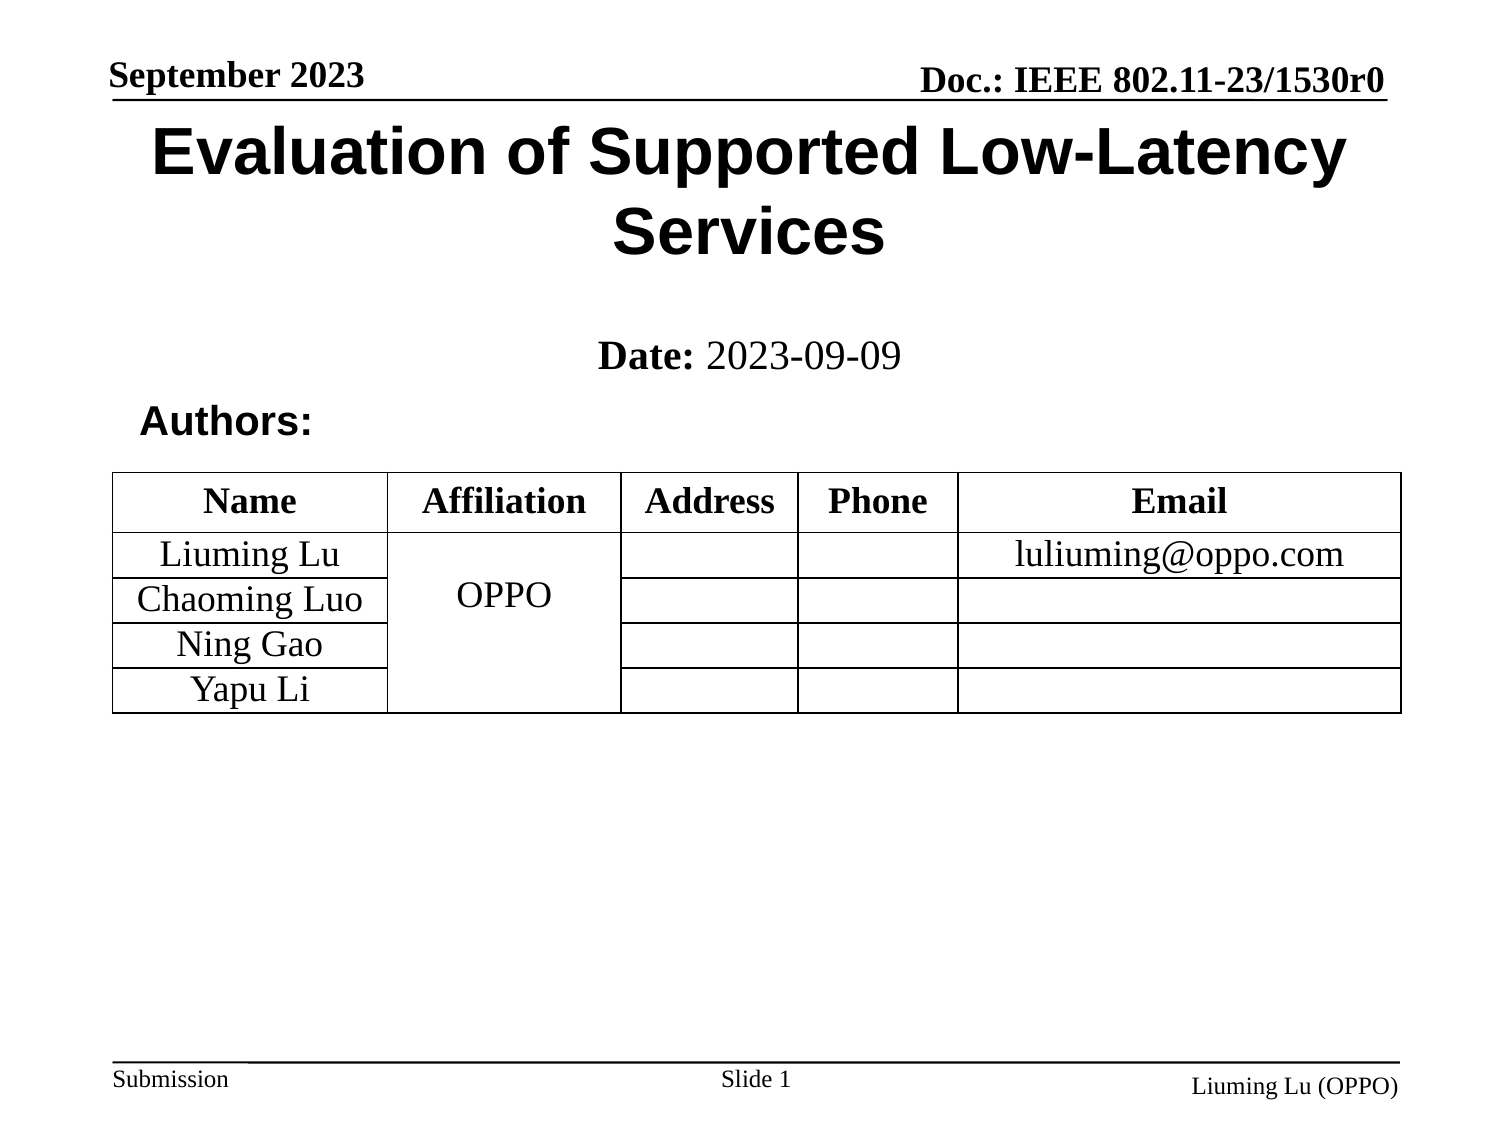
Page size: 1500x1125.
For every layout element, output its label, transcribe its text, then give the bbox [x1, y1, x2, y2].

text_box Liuming Lu (OPPO) [1176, 1062, 1414, 1107]
text_box Authors: [112, 385, 350, 449]
table_header Email [959, 473, 1400, 532]
table_cell Liuming Lu [113, 533, 387, 577]
slide_number Slide 1 [712, 1061, 800, 1093]
table_header Name [113, 473, 387, 532]
table_cell Chaoming Luo [113, 579, 387, 622]
table_cell [799, 669, 957, 712]
table_cell Ning Gao [113, 624, 387, 667]
table_cell [959, 579, 1400, 622]
title Evaluation of Supported Low-Latency Services [112, 99, 1388, 275]
table_cell [799, 579, 957, 622]
table_cell [622, 669, 797, 712]
table_cell Yapu Li [113, 669, 387, 712]
table_header Affiliation [388, 473, 620, 532]
table_cell [959, 669, 1400, 712]
table_cell [799, 533, 957, 577]
table_cell [799, 624, 957, 667]
table_header Phone [799, 473, 957, 532]
table_cell OPPO [388, 533, 620, 712]
table_cell luliuming@oppo.com [959, 533, 1400, 577]
table_cell [622, 533, 797, 577]
table_header Address [622, 473, 797, 532]
table_cell [622, 624, 797, 667]
list Date: 2023-09-09 [112, 320, 1388, 383]
table_cell [959, 624, 1400, 667]
table_cell [622, 579, 797, 622]
